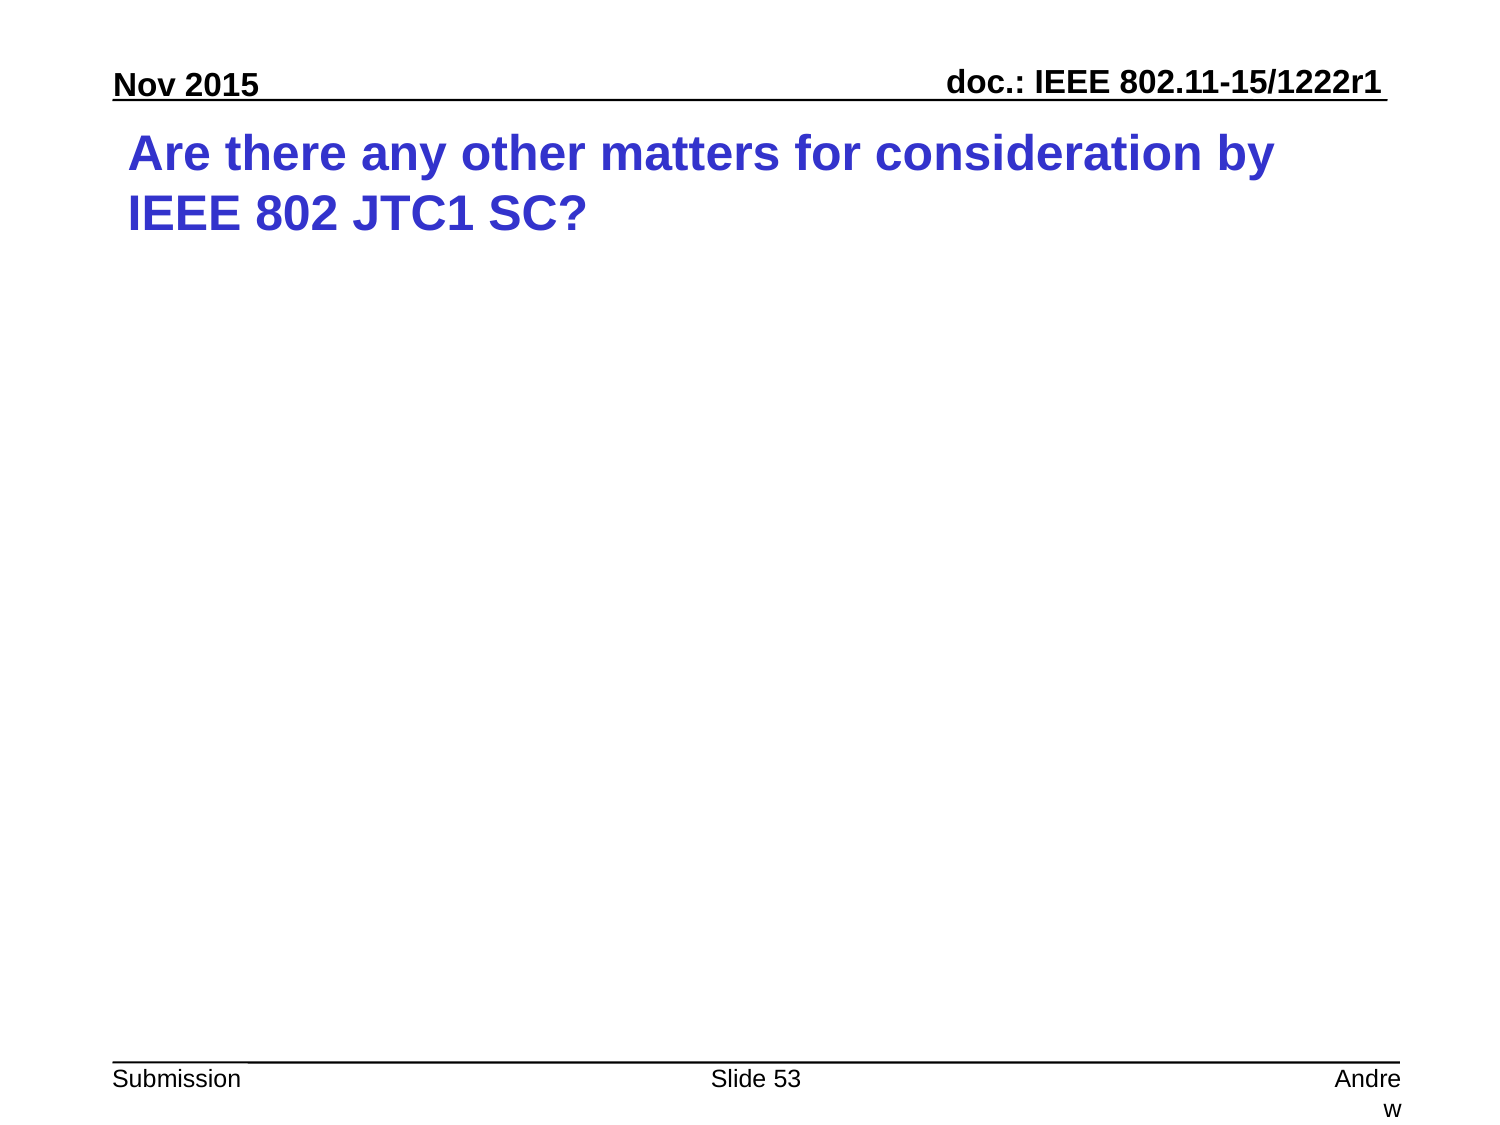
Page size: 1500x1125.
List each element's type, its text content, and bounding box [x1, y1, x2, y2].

footer Andrew Myles, Cisco [1320, 1061, 1402, 1093]
title Are there any other matters for consideration by IEEE 802 JTC1 SC? [112, 112, 1388, 288]
slide_number Slide 53 [709, 1061, 803, 1093]
